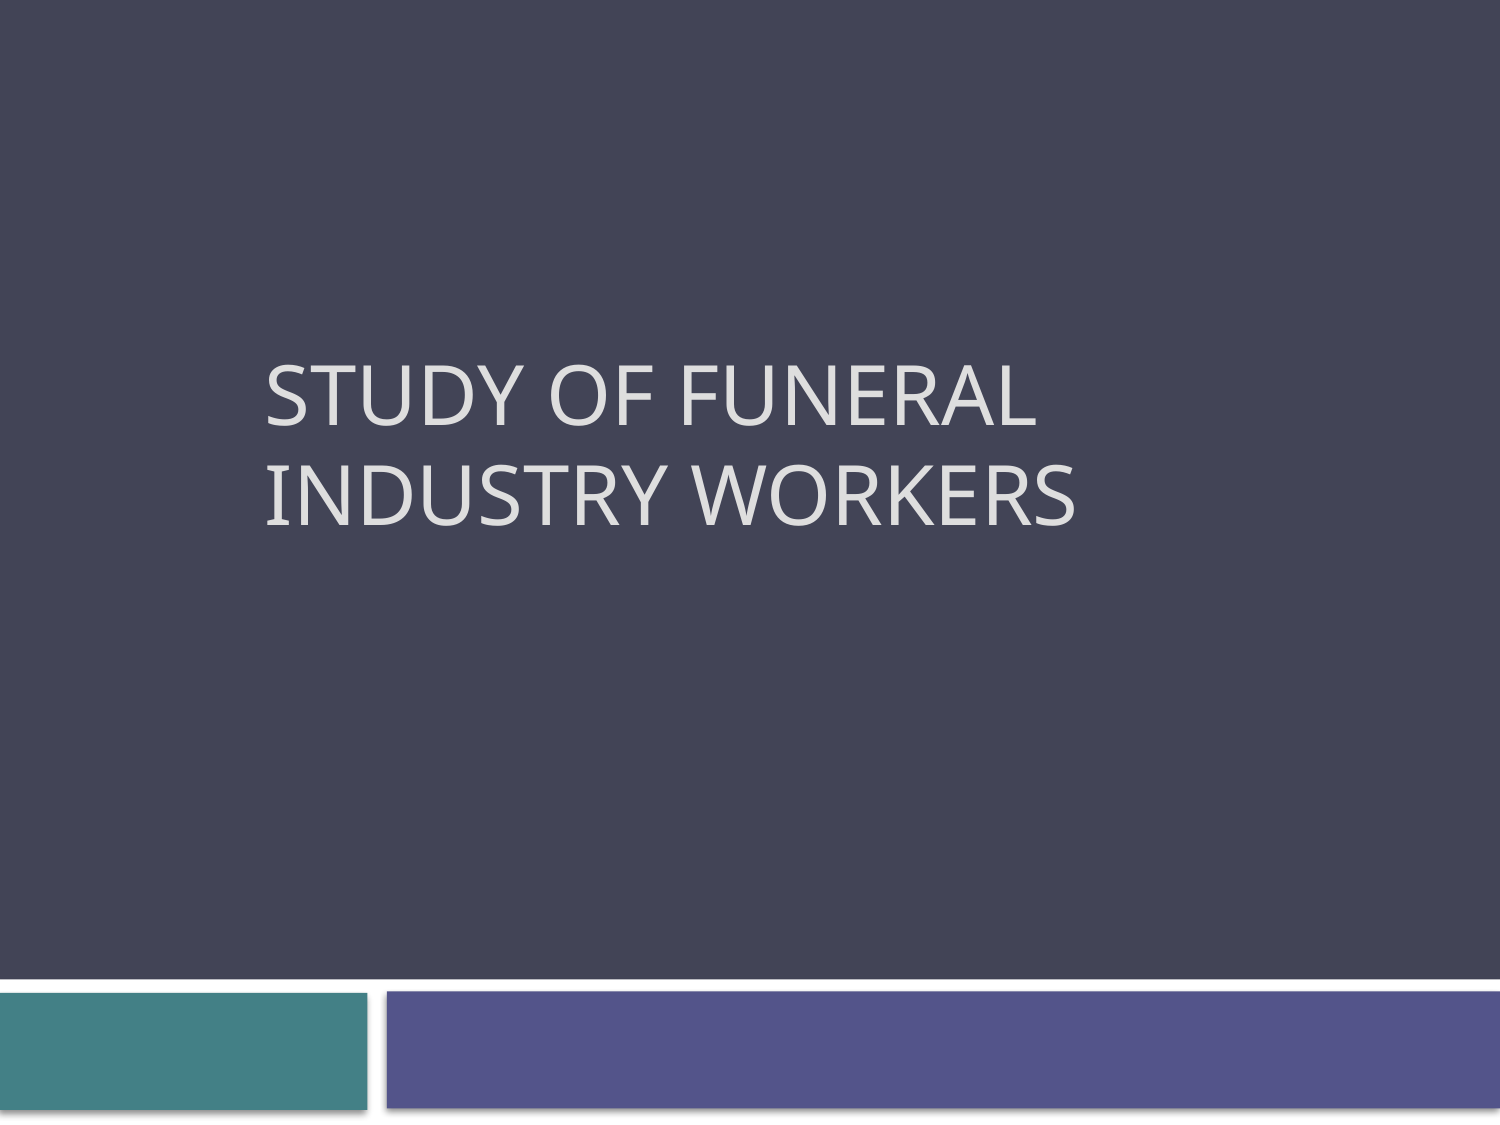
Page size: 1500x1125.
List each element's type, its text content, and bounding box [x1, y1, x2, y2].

title Study of Funeral Industry Workers [249, 249, 1313, 551]
